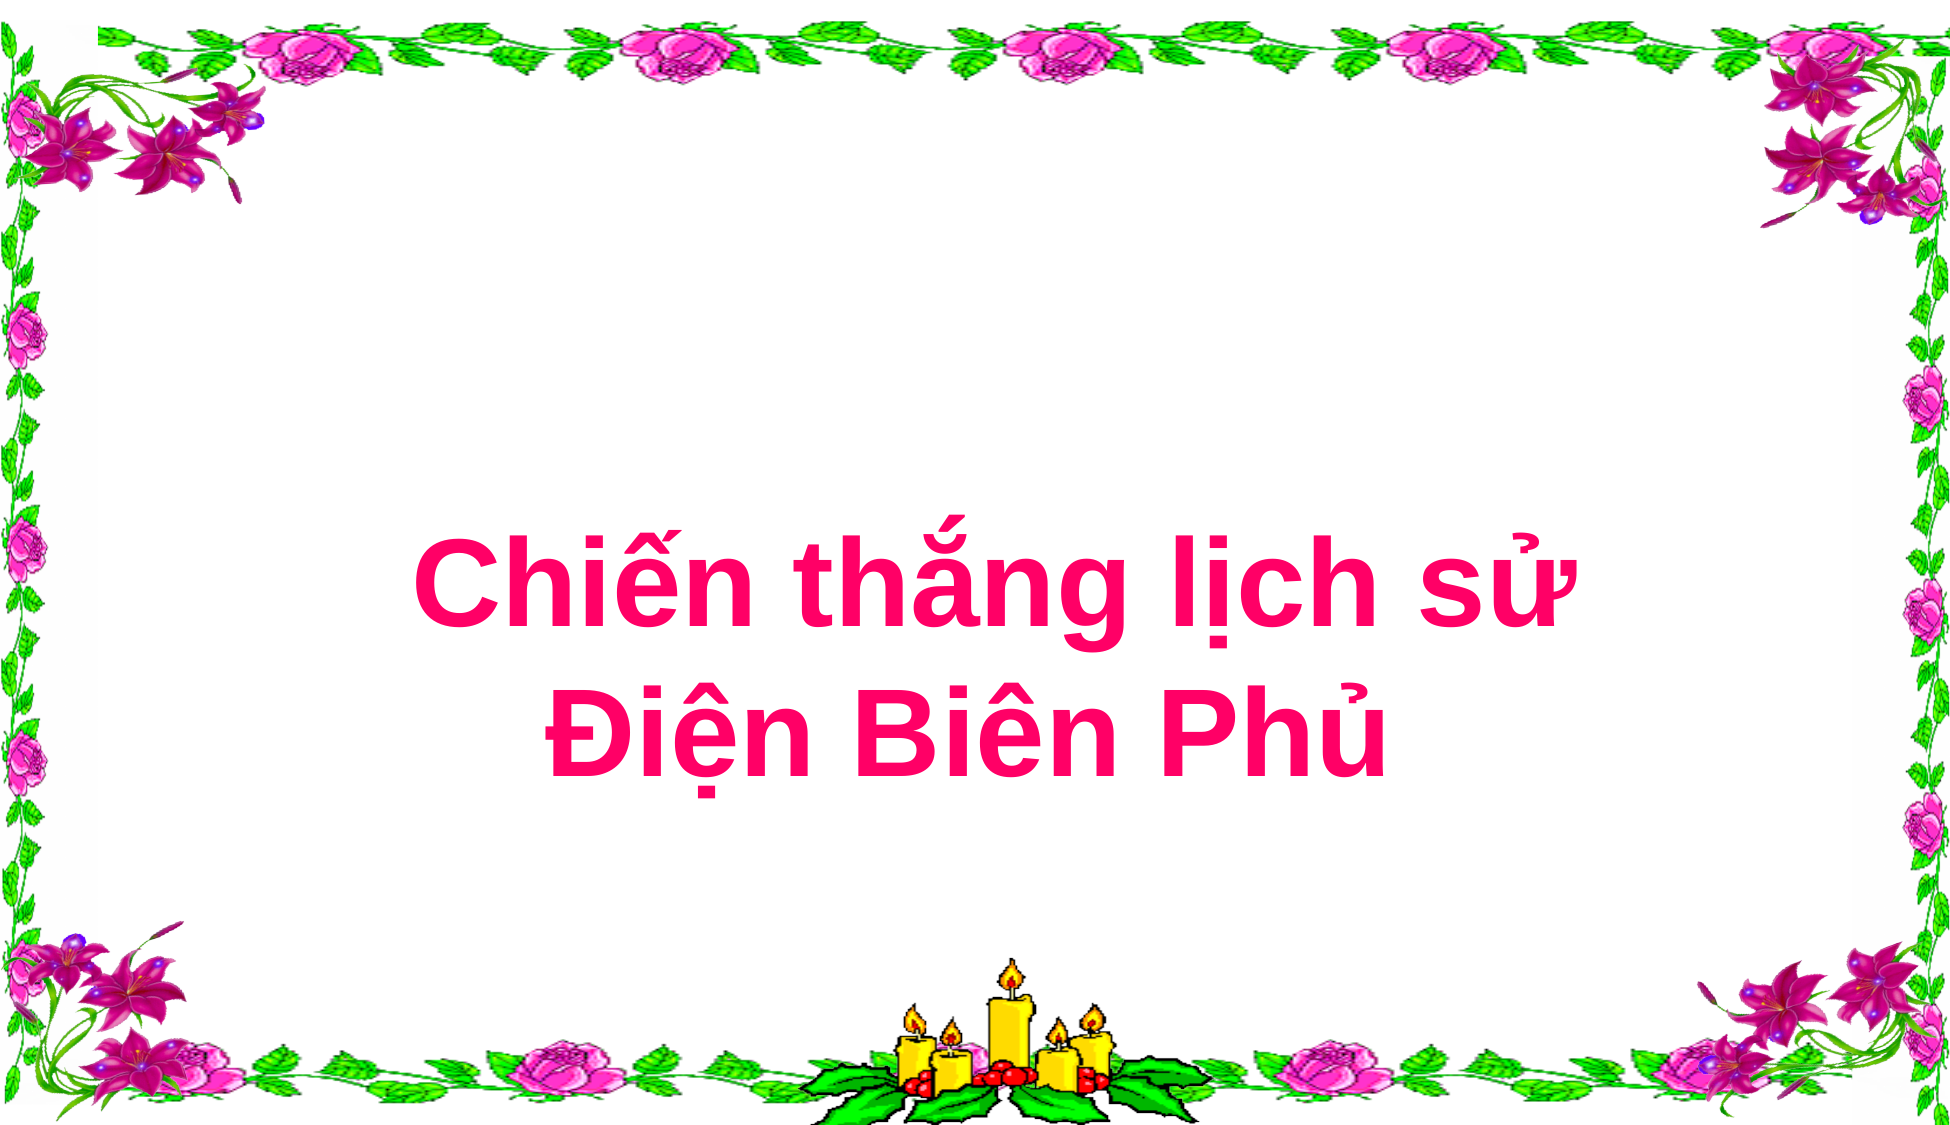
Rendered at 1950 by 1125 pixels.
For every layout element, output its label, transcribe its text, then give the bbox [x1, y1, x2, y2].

picture [0, 0, 1950, 1125]
text_box Chiến thắng lịch sử Điện Biên Phủ [219, 513, 1720, 789]
